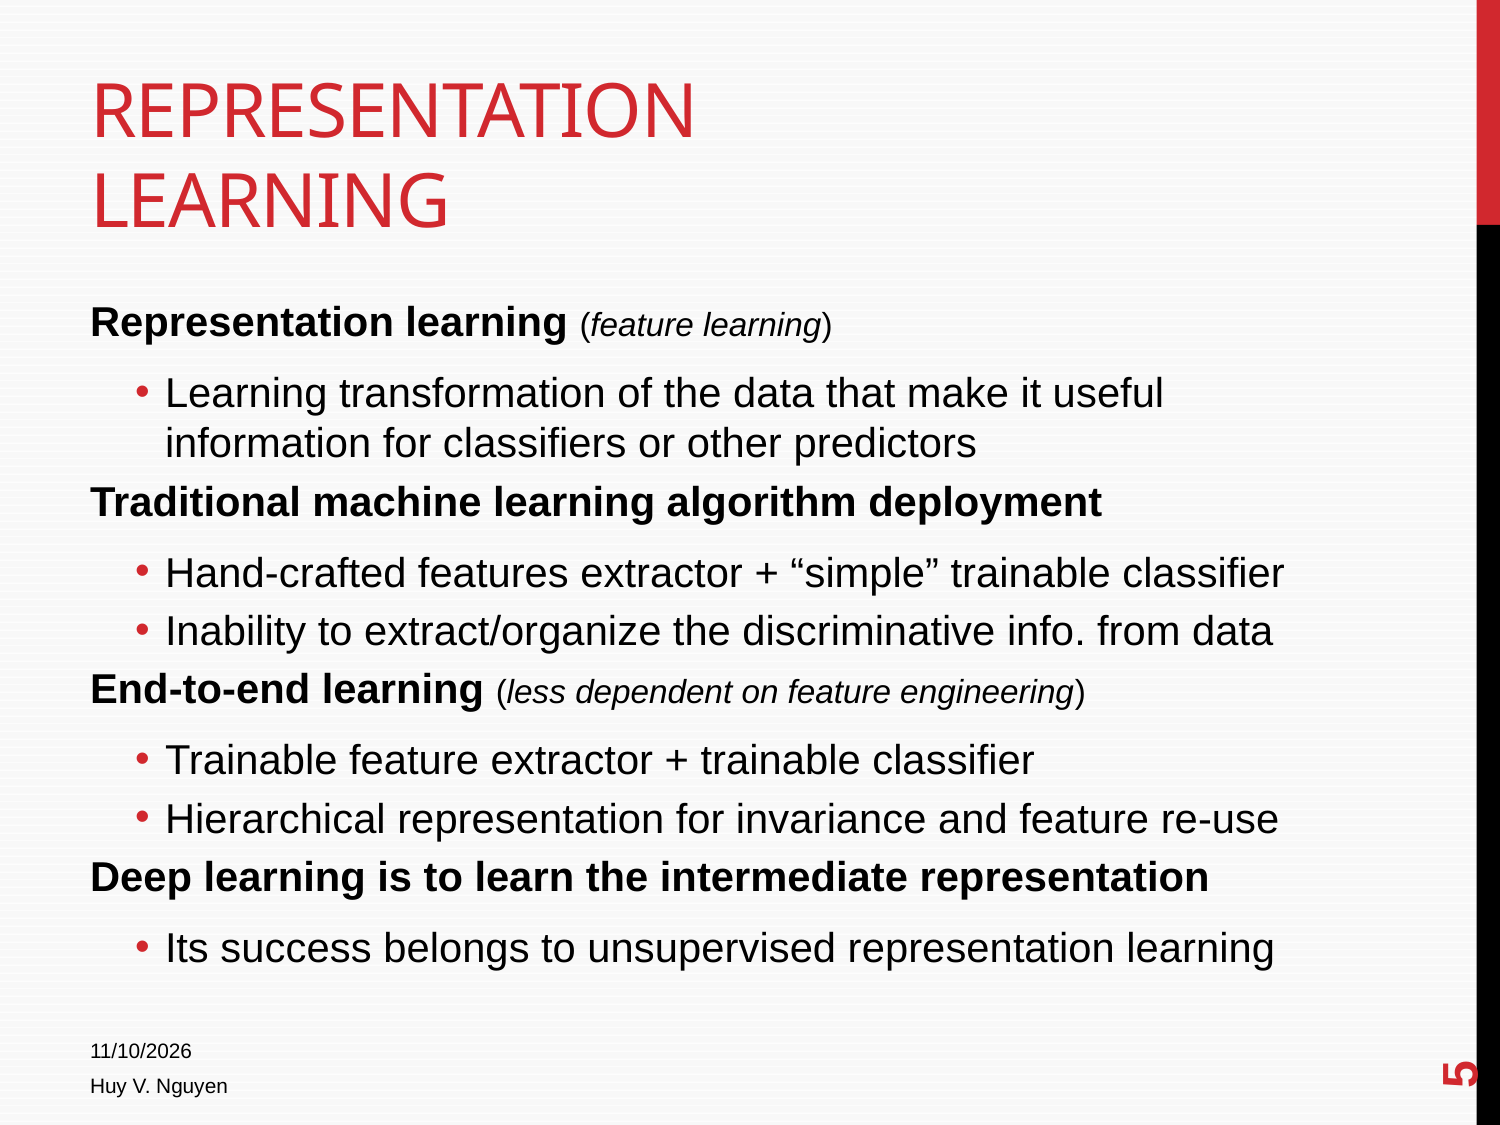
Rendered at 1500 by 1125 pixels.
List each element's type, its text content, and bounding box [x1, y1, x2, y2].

slide_number 5 [1427, 887, 1488, 1104]
title Representation learning [75, 25, 1025, 250]
list Representation learning (feature learning) Learning transformation of the data that make it useful information for classifiers or other predictors Traditional machine learning algorithm deployment Hand-crafted features extractor + “simple” trainable classifier Inability to extract/organize the discriminative info. from data End-to-end learning (less dependent on feature engineering) Trainable feature extractor + trainable classifier Hierarchical representation for invariance and feature re-use Deep learning is to learn the intermediate representation Its success belongs to unsupervised representation learning [75, 287, 1325, 1005]
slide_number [75, 1012, 638, 1063]
footer Huy V. Nguyen [75, 1065, 638, 1112]
